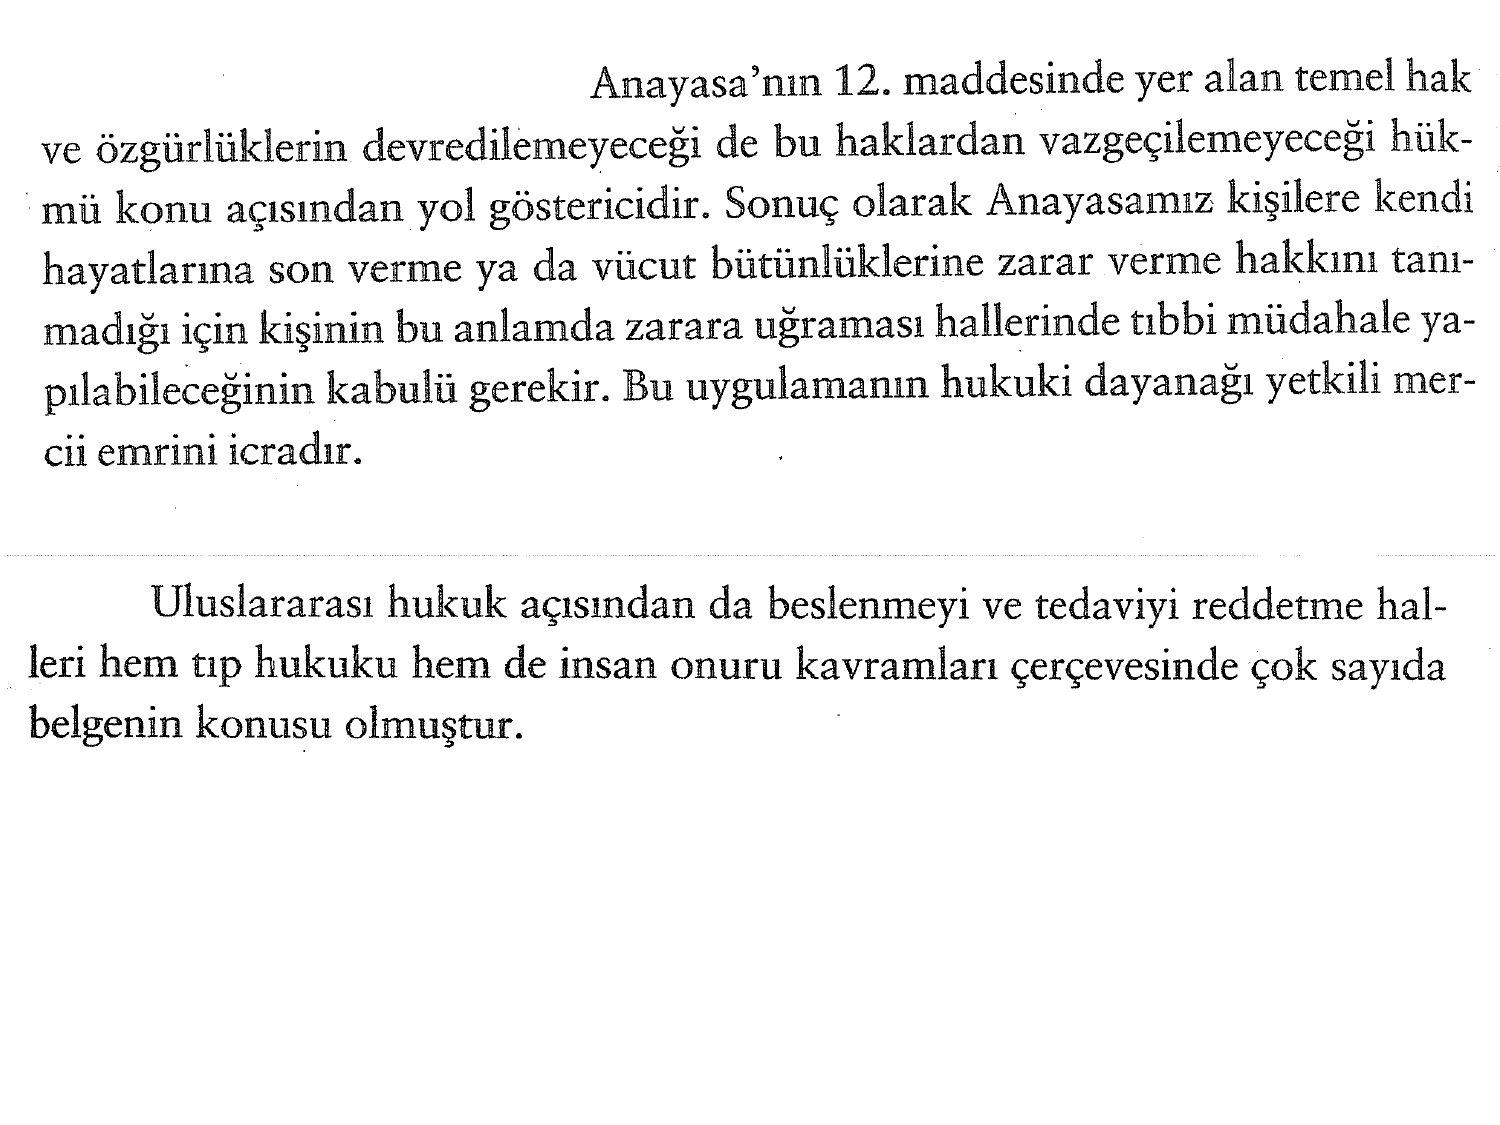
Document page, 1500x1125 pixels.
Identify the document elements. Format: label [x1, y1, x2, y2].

picture [6, 54, 1500, 774]
